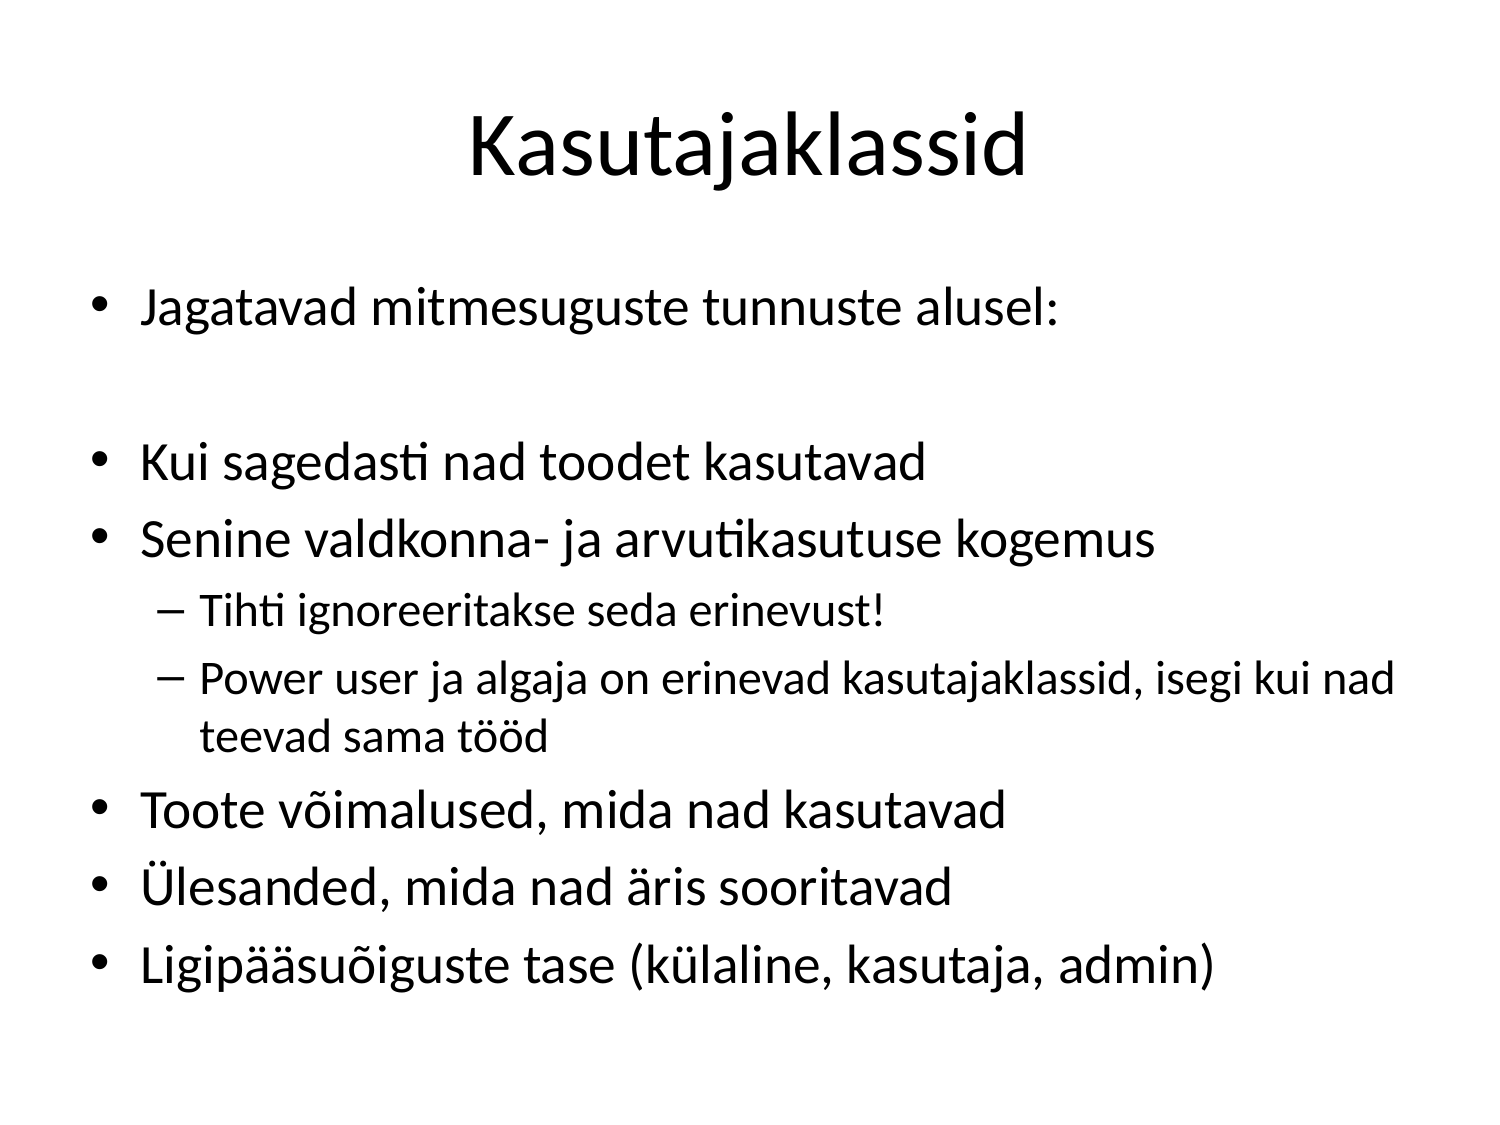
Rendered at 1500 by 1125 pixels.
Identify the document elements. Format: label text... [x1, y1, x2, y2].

list Jagatavad mitmesuguste tunnuste alusel: Kui sagedasti nad toodet kasutavad Senine valdkonna- ja arvutikasutuse kogemus Tihti ignoreeritakse seda erinevust! Power user ja algaja on erinevad kasutajaklassid, isegi kui nad teevad sama tööd Toote võimalused, mida nad kasutavad Ülesanded, mida nad äris sooritavad Ligipääsuõiguste tase (külaline, kasutaja, admin) [75, 262, 1425, 1005]
title Kasutajaklassid [75, 45, 1425, 233]
